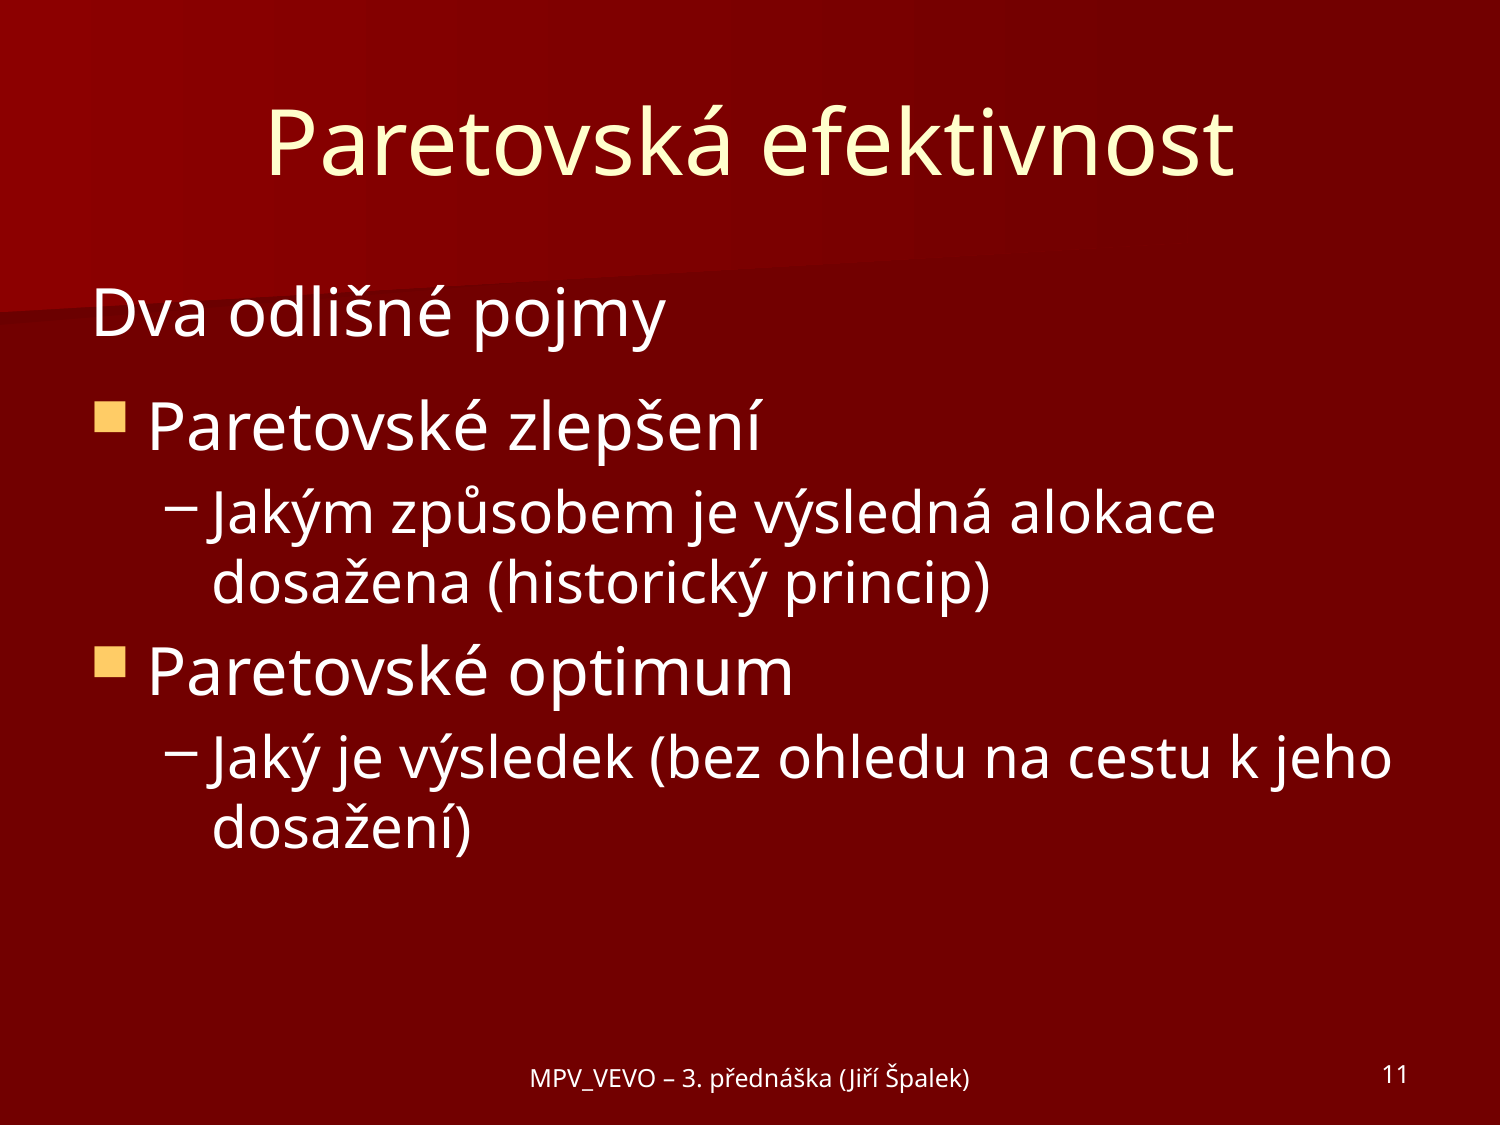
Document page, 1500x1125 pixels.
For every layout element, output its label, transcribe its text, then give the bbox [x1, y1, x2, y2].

footer MPV_VEVO – 3. přednáška (Jiří Špalek) [512, 1024, 988, 1101]
title Paretovská efektivnost [74, 44, 1426, 233]
list Dva odlišné pojmy Paretovské zlepšení Jakým způsobem je výsledná alokace dosažena (historický princip) Paretovské optimum Jaký je výsledek (bez ohledu na cestu k jeho dosažení) [74, 262, 1426, 1001]
slide_number 11 [1074, 1024, 1426, 1101]
